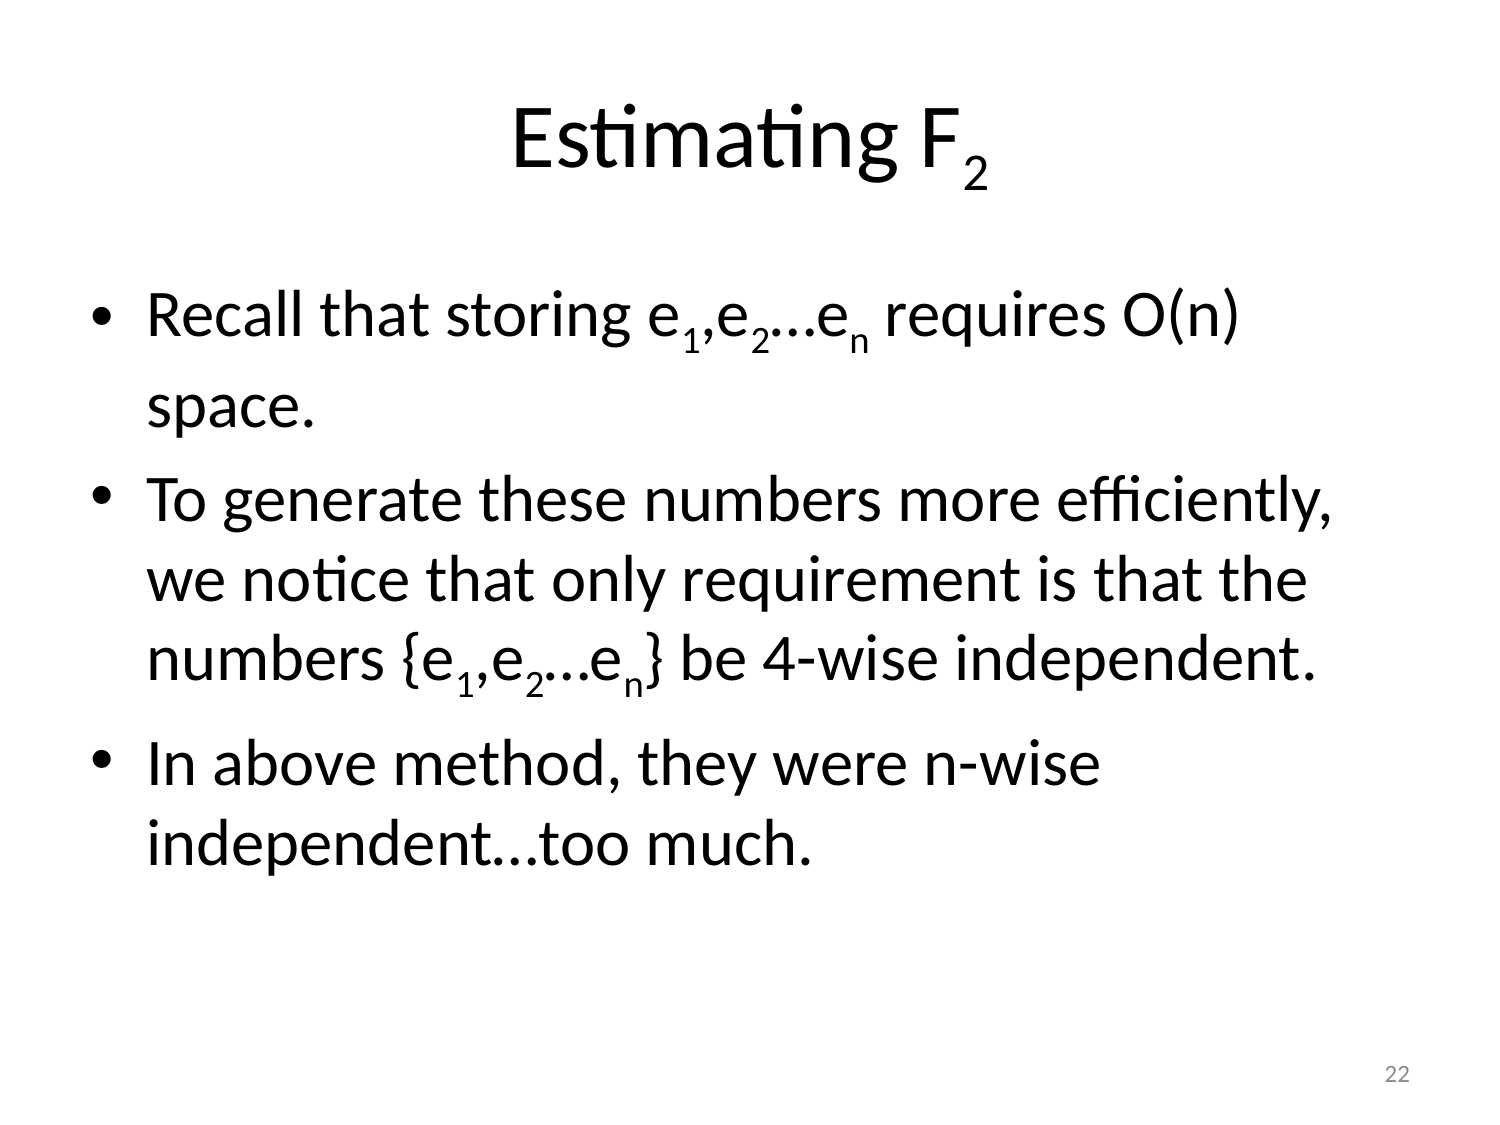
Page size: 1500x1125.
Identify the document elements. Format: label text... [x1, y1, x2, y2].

title Estimating F2 [75, 45, 1425, 233]
slide_number 22 [1074, 1042, 1425, 1103]
list Recall that storing e1,e2…en requires O(n) space. To generate these numbers more efficiently, we notice that only requirement is that the numbers {e1,e2…en} be 4-wise independent. In above method, they were n-wise independent…too much. [75, 262, 1425, 1005]
